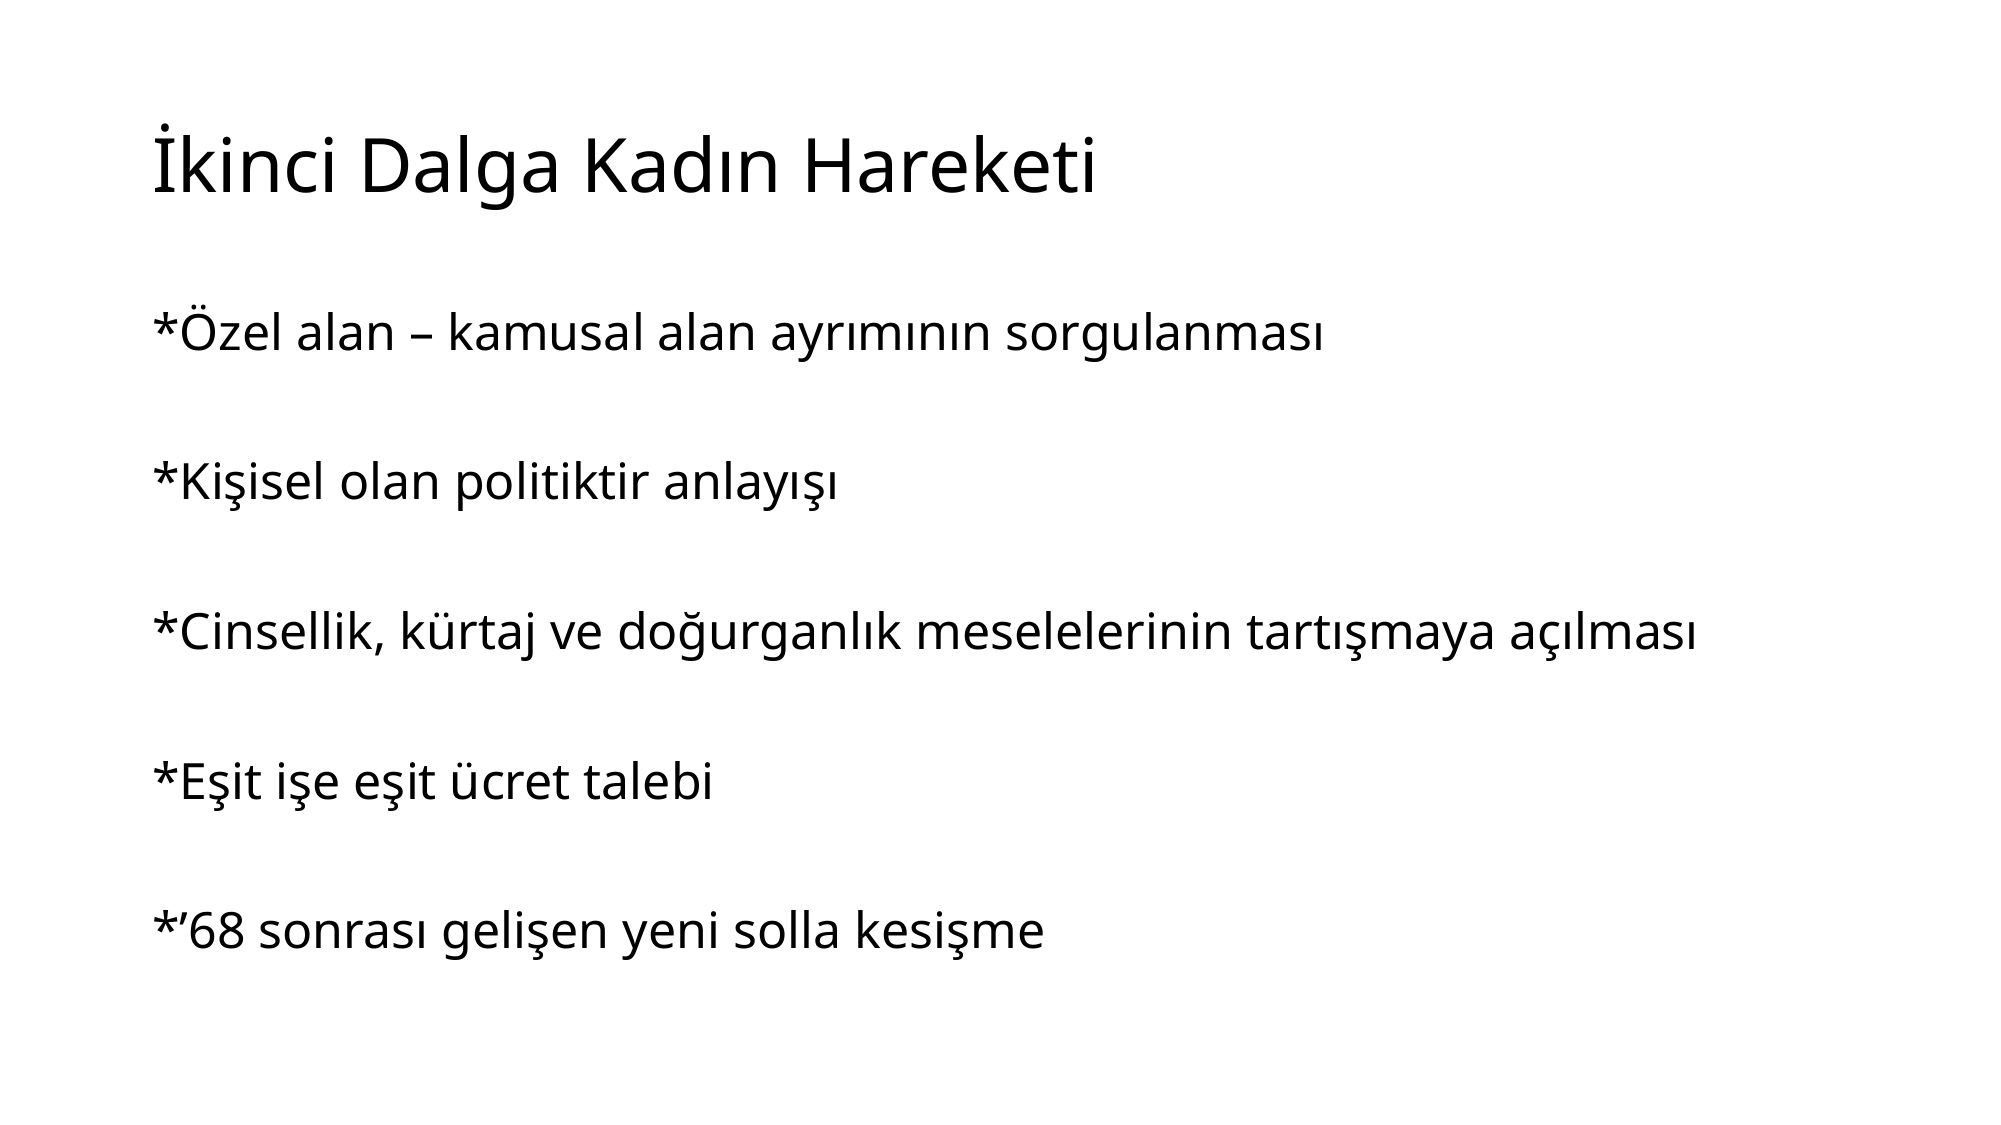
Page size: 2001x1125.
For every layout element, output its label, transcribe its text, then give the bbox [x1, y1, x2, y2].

title İkinci Dalga Kadın Hareketi [137, 59, 1863, 278]
list *Özel alan – kamusal alan ayrımının sorgulanması *Kişisel olan politiktir anlayışı *Cinsellik, kürtaj ve doğurganlık meselelerinin tartışmaya açılması *Eşit işe eşit ücret talebi *’68 sonrası gelişen yeni solla kesişme [137, 299, 1863, 1014]
